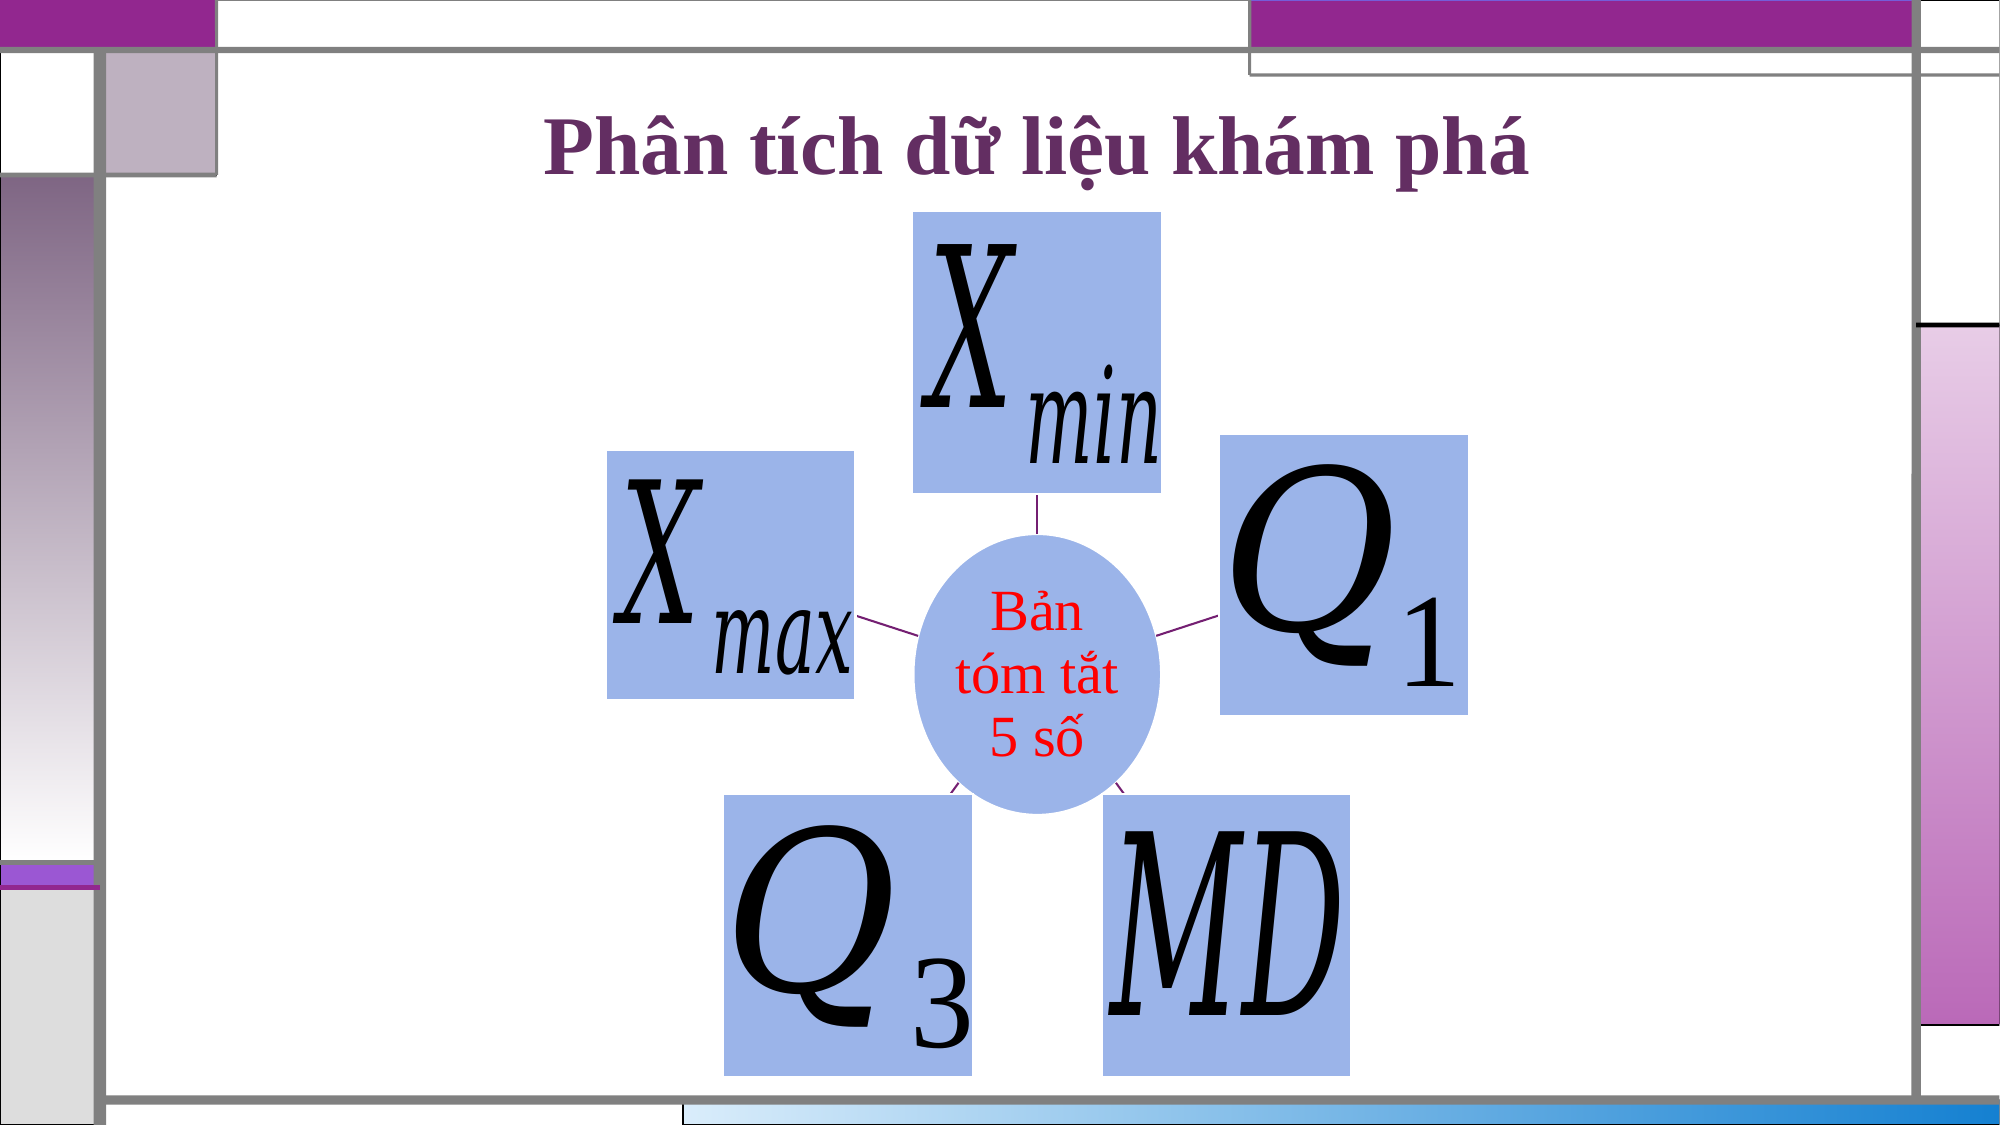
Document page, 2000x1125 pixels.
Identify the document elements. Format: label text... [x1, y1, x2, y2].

title Phân tích dữ liệu khám phá [249, 87, 1825, 200]
